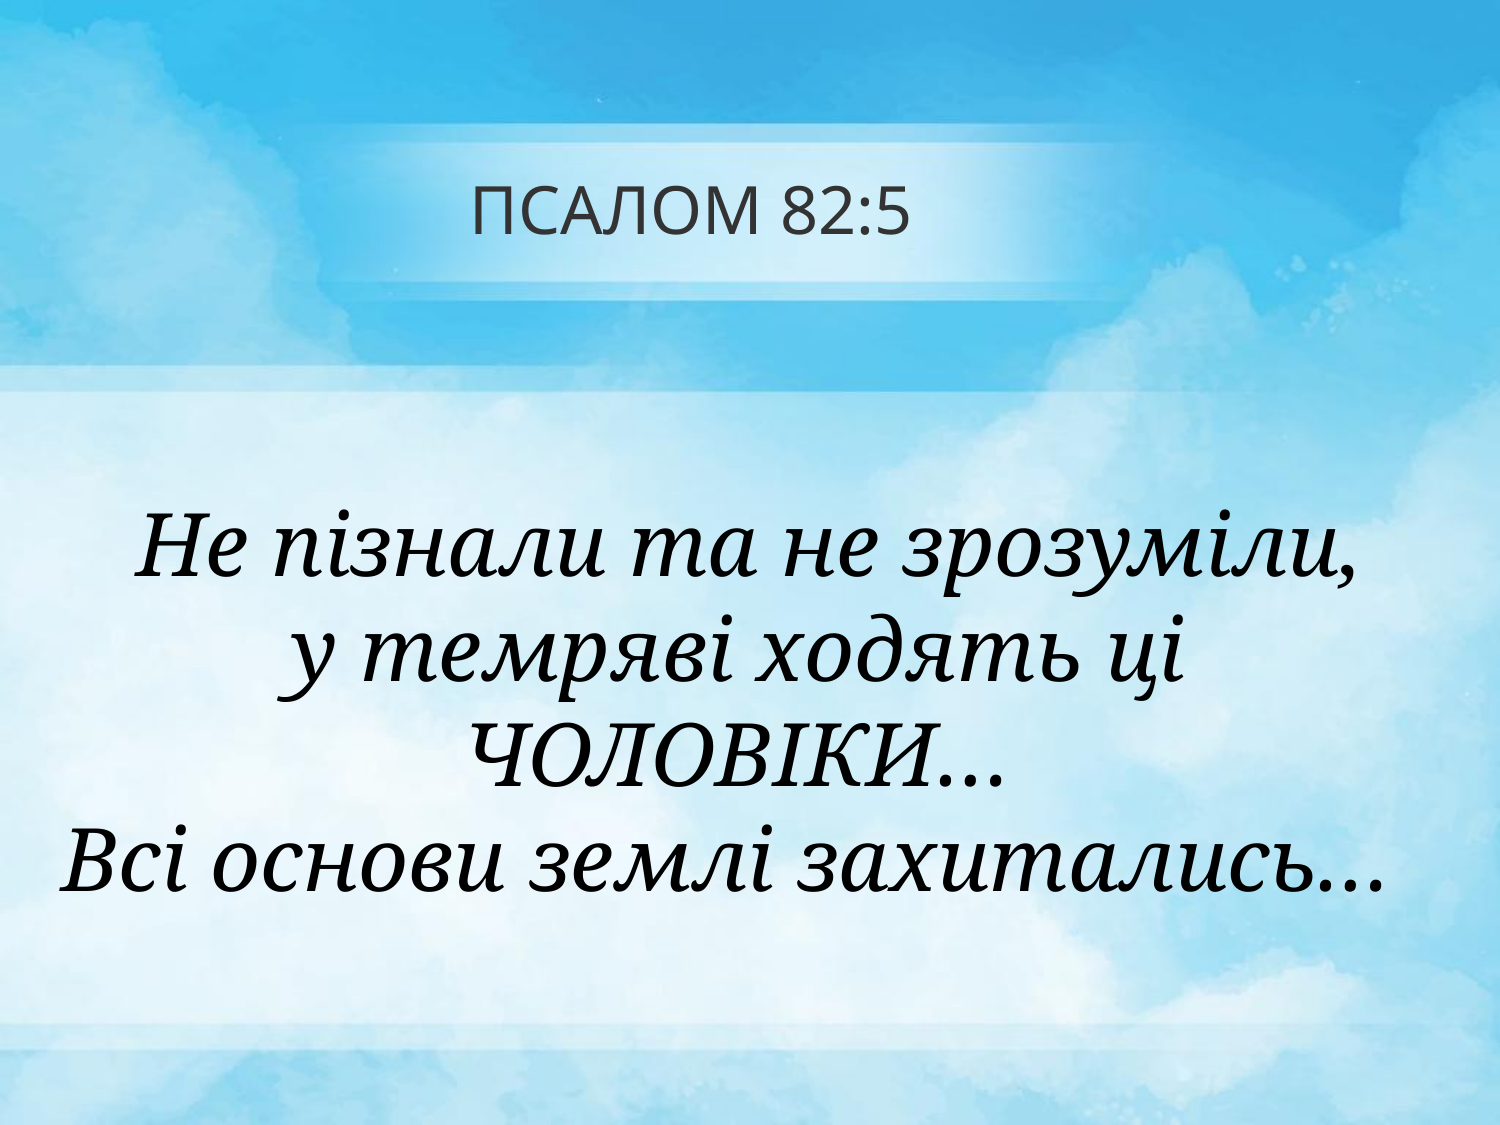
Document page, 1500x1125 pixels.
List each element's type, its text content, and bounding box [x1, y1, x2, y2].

text_box Не пізнали та не зрозуміли, у темряві ходять ці ЧОЛОВІКИ… Всі основи землі захитались… [41, 456, 1436, 917]
title ПСАЛОМ 82:5 [454, 172, 1058, 256]
picture [0, 0, 1500, 1125]
